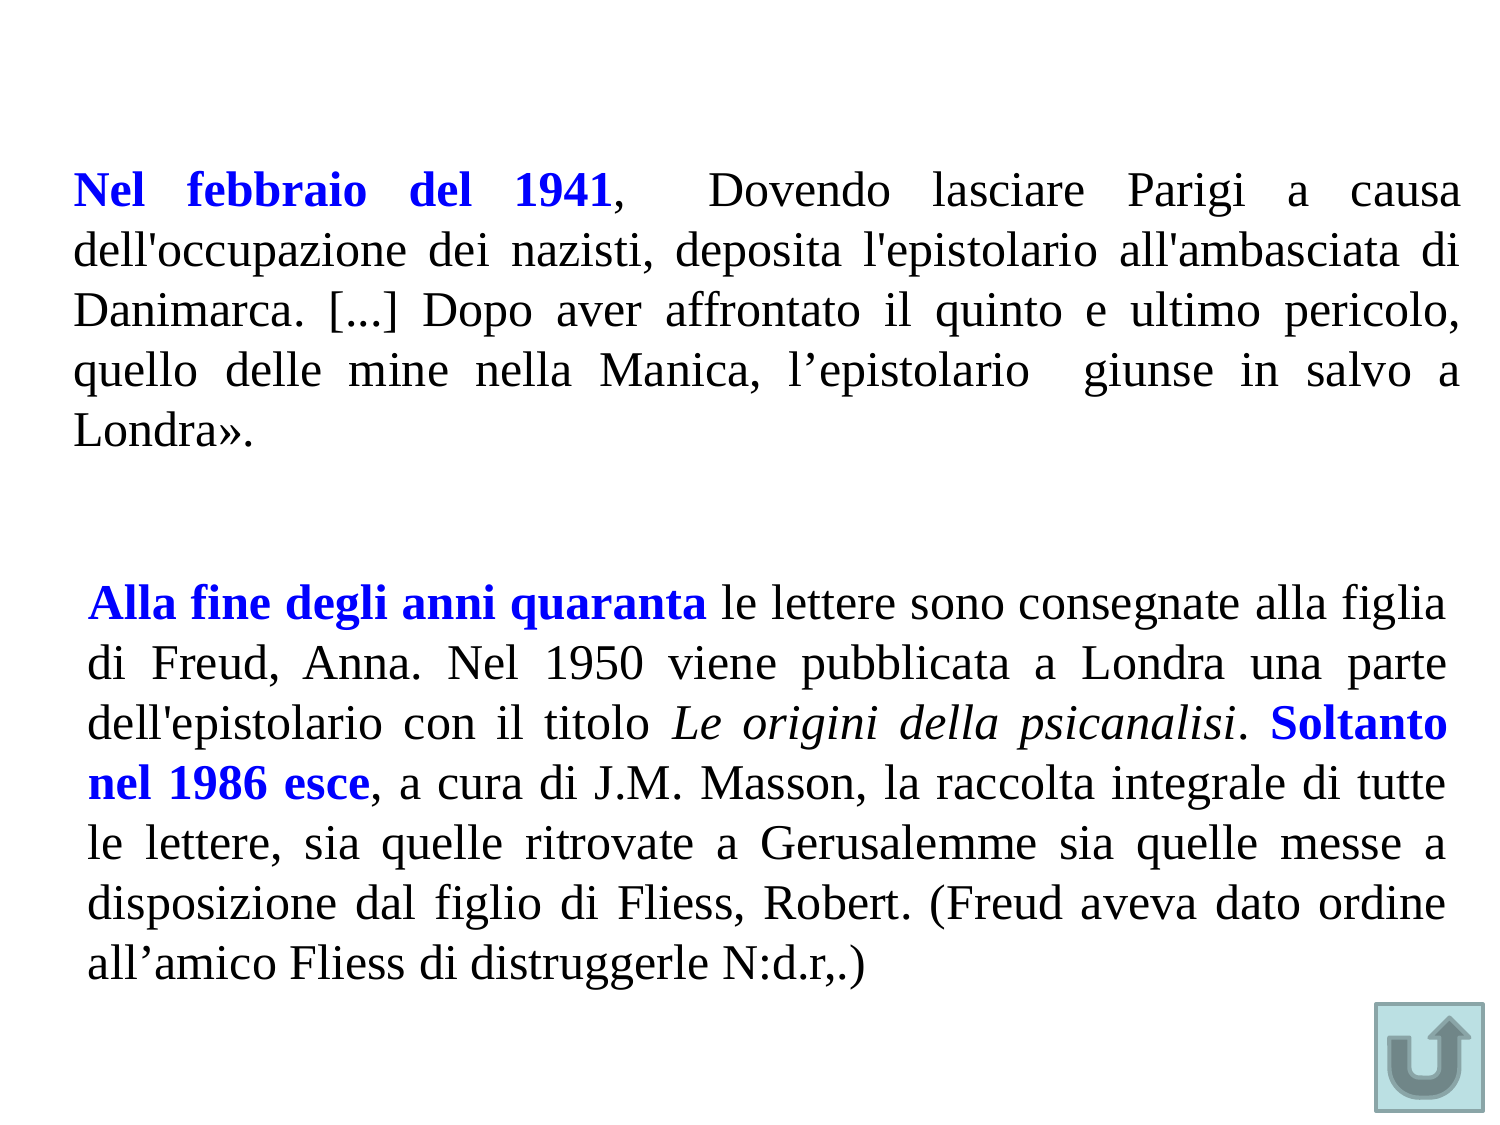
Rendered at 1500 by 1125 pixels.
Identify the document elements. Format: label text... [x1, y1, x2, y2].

text_box Nel febbraio del 1941, Dovendo lasciare Parigi a causa dell'occupazione dei nazisti, deposita l'epistolario all'ambasciata di Danimarca. [...] Dopo aver affrontato il quinto e ultimo pericolo, quello delle mine nella Manica, l’epistolario giunse in salvo a Londra». [58, 148, 1478, 464]
text_box [1374, 1002, 1485, 1113]
text_box Alla fine degli anni quaranta le lettere sono consegnate alla figlia di Freud, Anna. Nel 1950 viene pubblicata a Londra una parte dell'epistolario con il titolo Le origini della psicanalisi. Soltanto nel 1986 esce, a cura di J.M. Masson, la raccolta integrale di tutte le lettere, sia quelle ritrovate a Gerusalemme sia quelle messe a disposizione dal figlio di Fliess, Robert. (Freud aveva dato ordine all’amico Fliess di distruggerle N:d.r,.) [73, 562, 1463, 998]
